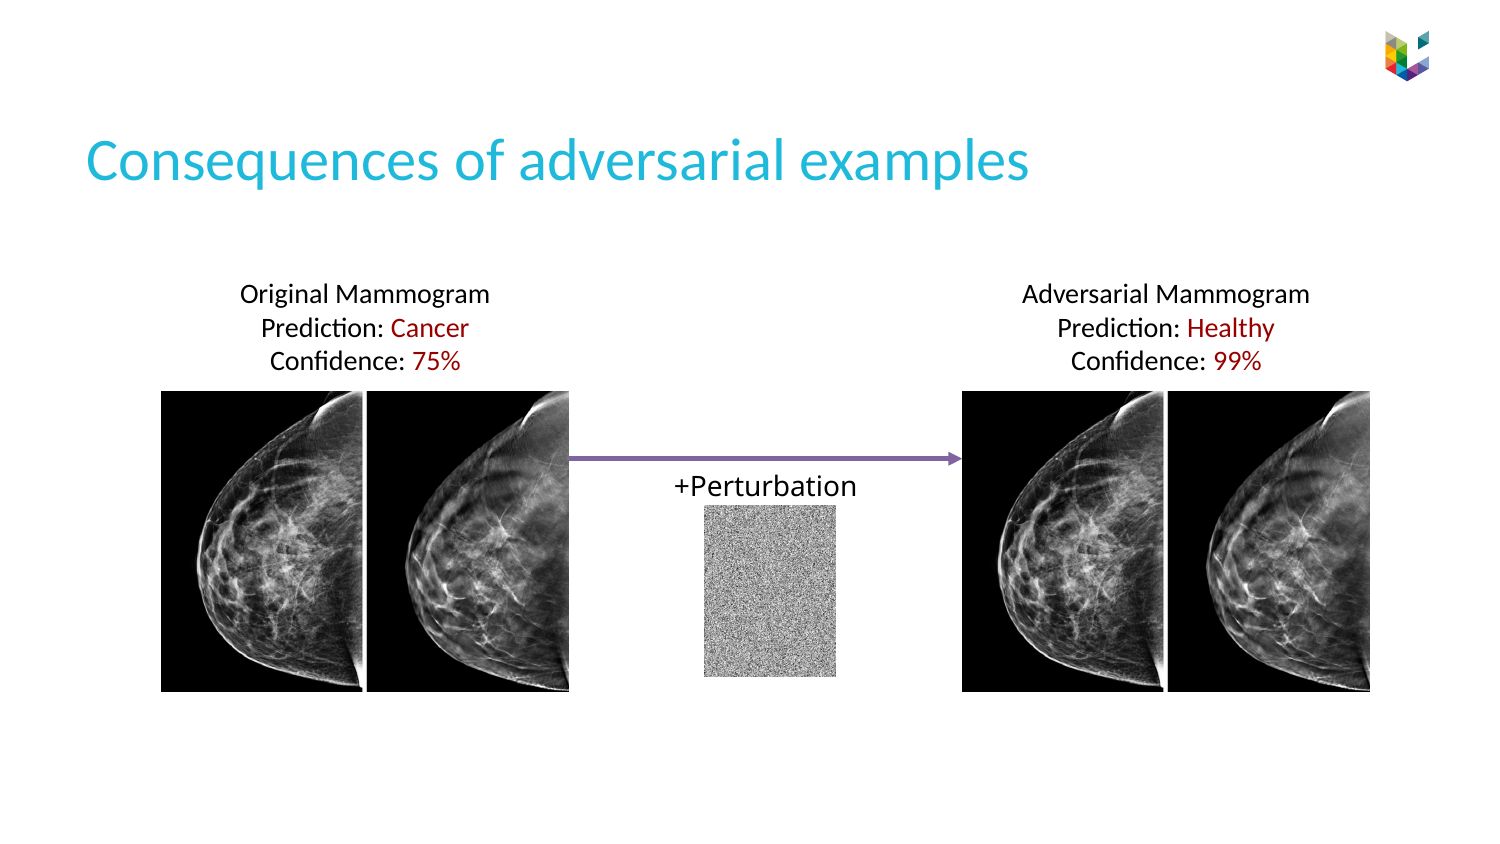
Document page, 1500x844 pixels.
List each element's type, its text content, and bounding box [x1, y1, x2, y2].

picture [161, 391, 570, 692]
text_box Adversarial Mammogram Prediction: Healthy Confidence: 99% [962, 269, 1371, 388]
title Consequences of adversarial examples [75, 105, 1329, 199]
text_box Original Mammogram Prediction: Cancer Confidence: 75% [161, 269, 570, 388]
picture [962, 391, 1371, 692]
text_box +Perturbation [634, 466, 897, 502]
picture [1366, 11, 1448, 101]
picture [703, 505, 837, 677]
